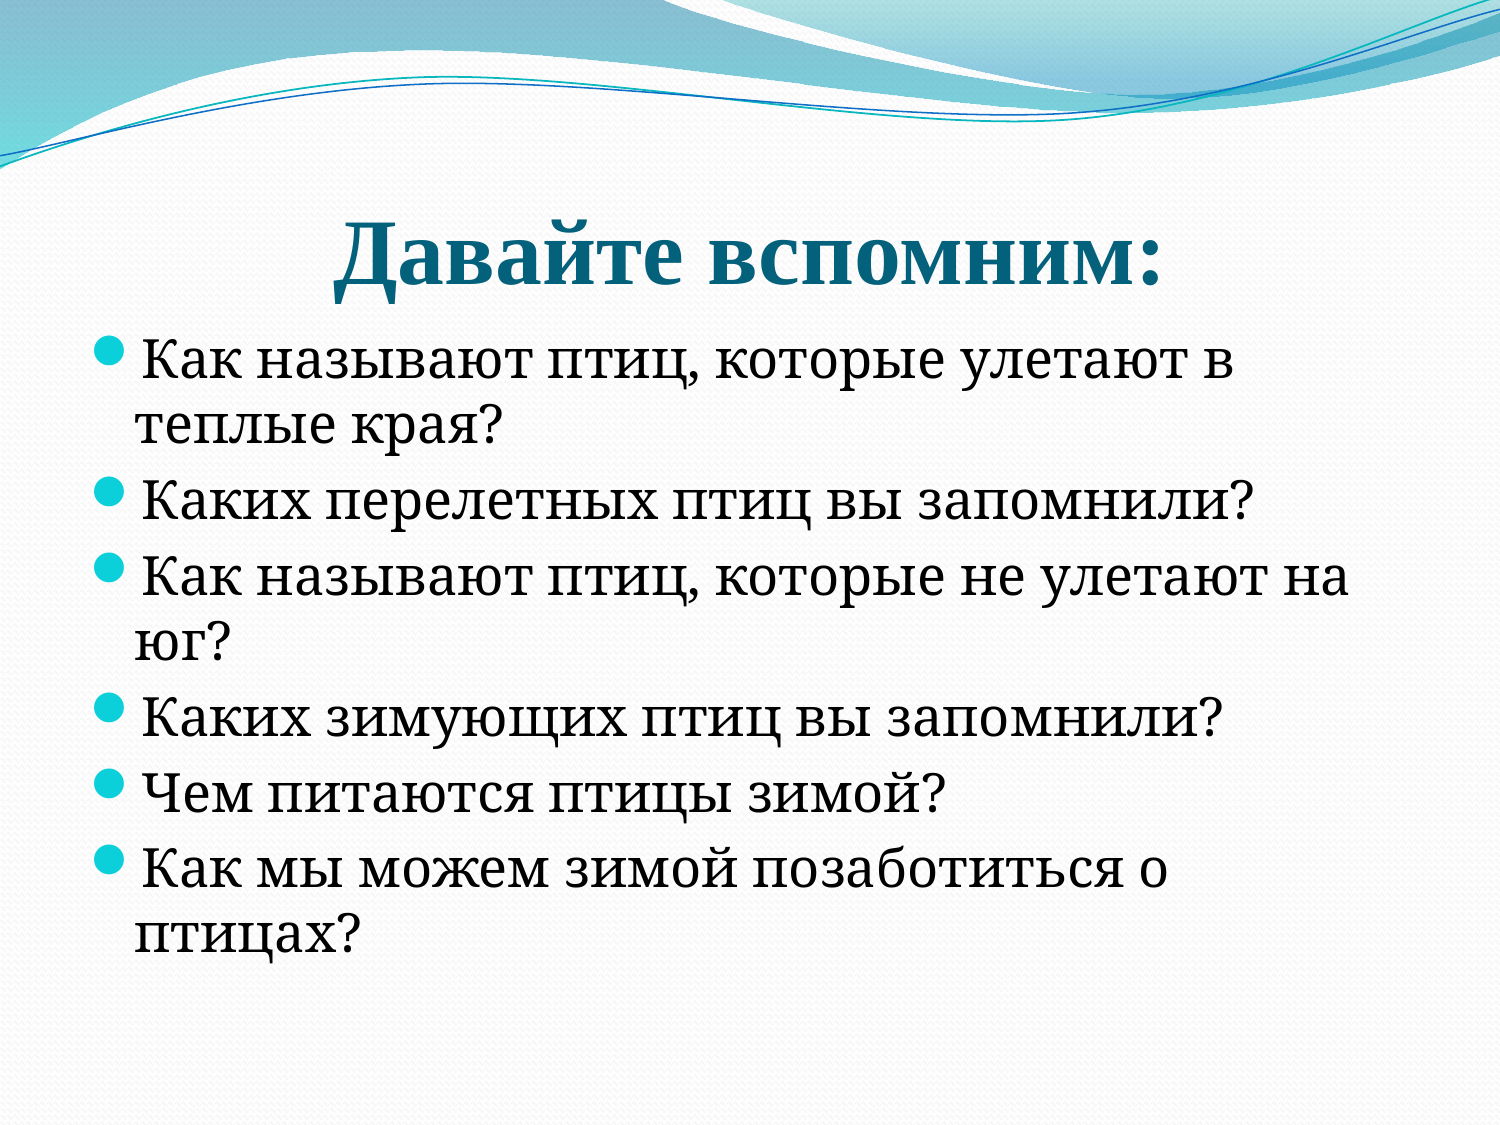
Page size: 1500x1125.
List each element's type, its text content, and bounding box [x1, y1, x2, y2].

title Давайте вспомним: [75, 115, 1425, 303]
list Как называют птиц, которые улетают в теплые края? Каких перелетных птиц вы запомнили? Как называют птиц, которые не улетают на юг? Каких зимующих птиц вы запомнили? Чем питаются птицы зимой? Как мы можем зимой позаботиться о птицах? [75, 317, 1425, 1038]
